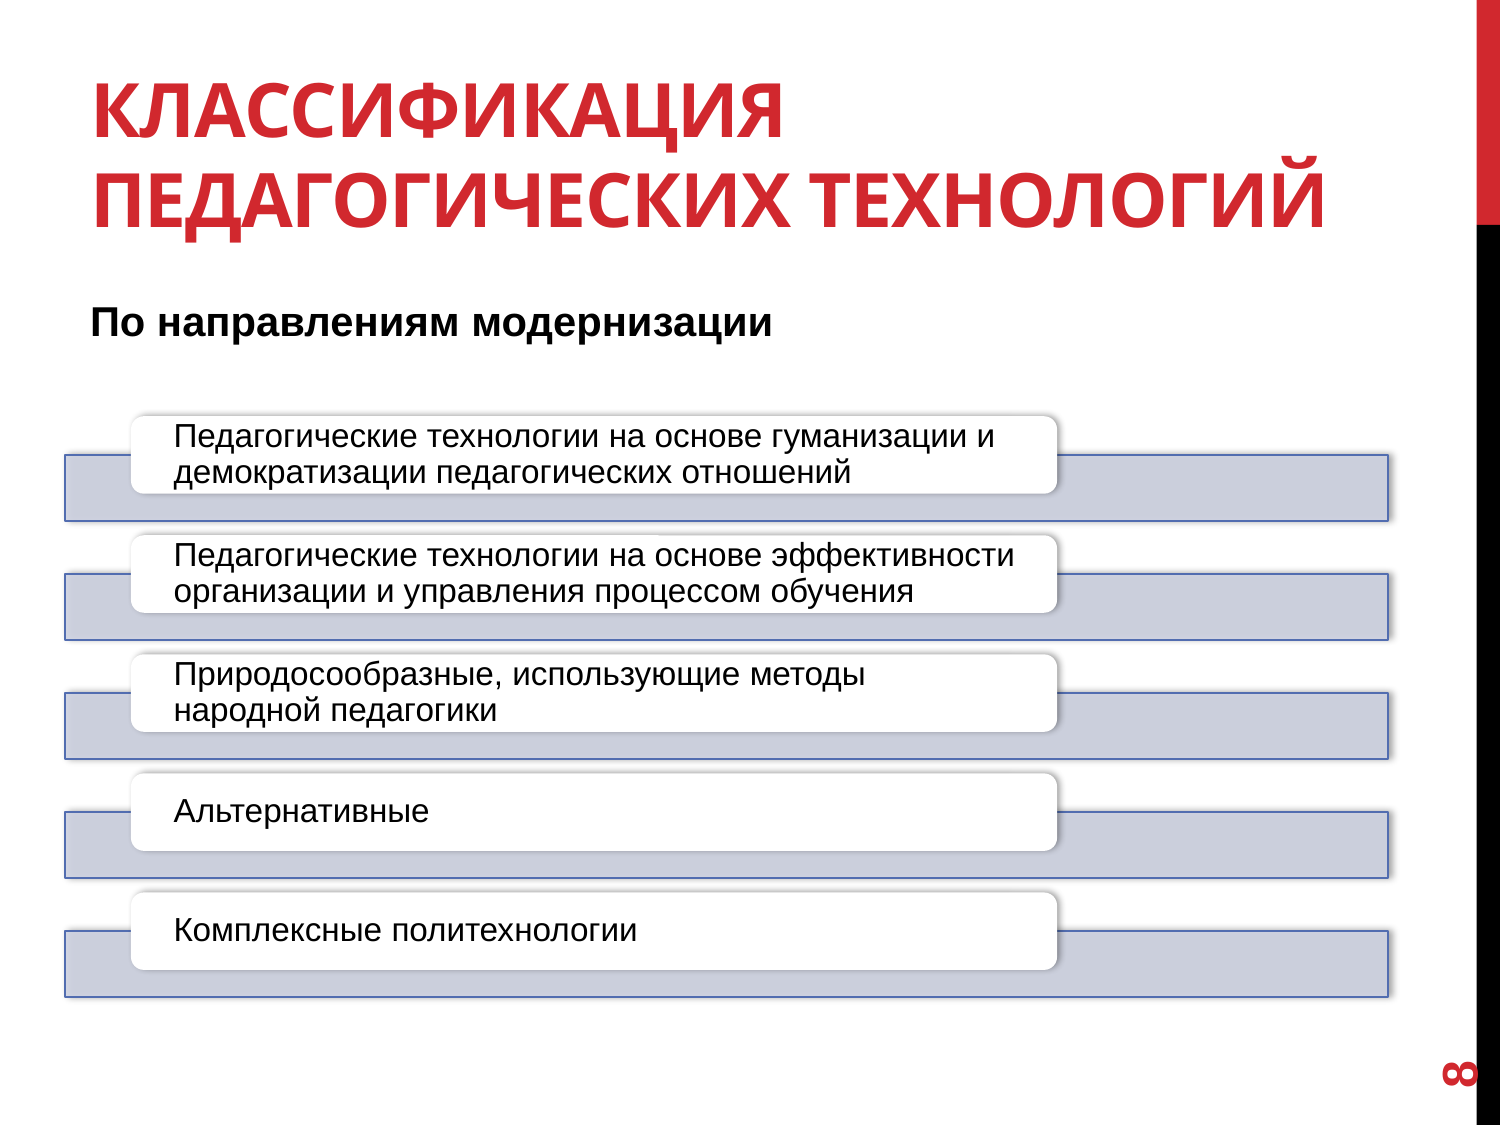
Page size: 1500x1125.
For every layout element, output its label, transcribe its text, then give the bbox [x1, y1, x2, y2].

slide_number 8 [1427, 887, 1488, 1104]
list По направлениям модернизации [75, 287, 1325, 367]
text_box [64, 372, 1389, 1041]
title Классификация педагогических технологий [75, 25, 1353, 250]
